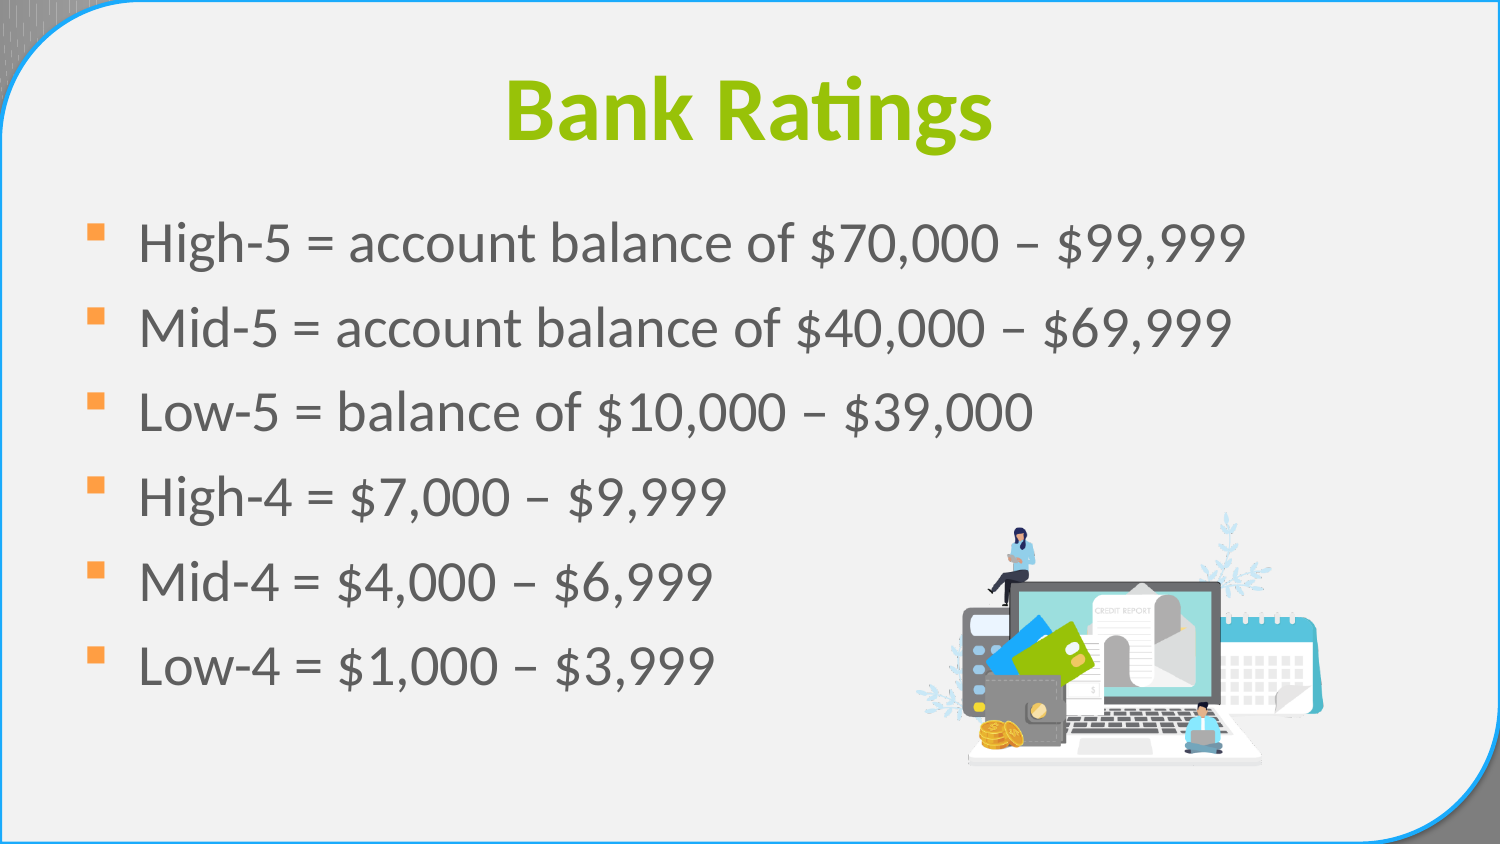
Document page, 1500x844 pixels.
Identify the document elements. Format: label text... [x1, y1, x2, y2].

picture [824, 494, 1413, 811]
title Bank Ratings [74, 33, 1426, 175]
list High-5 = account balance of $70,000 – $99,999 Mid-5 = account balance of $40,000 – $69,999 Low-5 = balance of $10,000 – $39,000 High-4 = $7,000 – $9,999 Mid-4 = $4,000 – $6,999 Low-4 = $1,000 – $3,999 [74, 196, 1426, 755]
